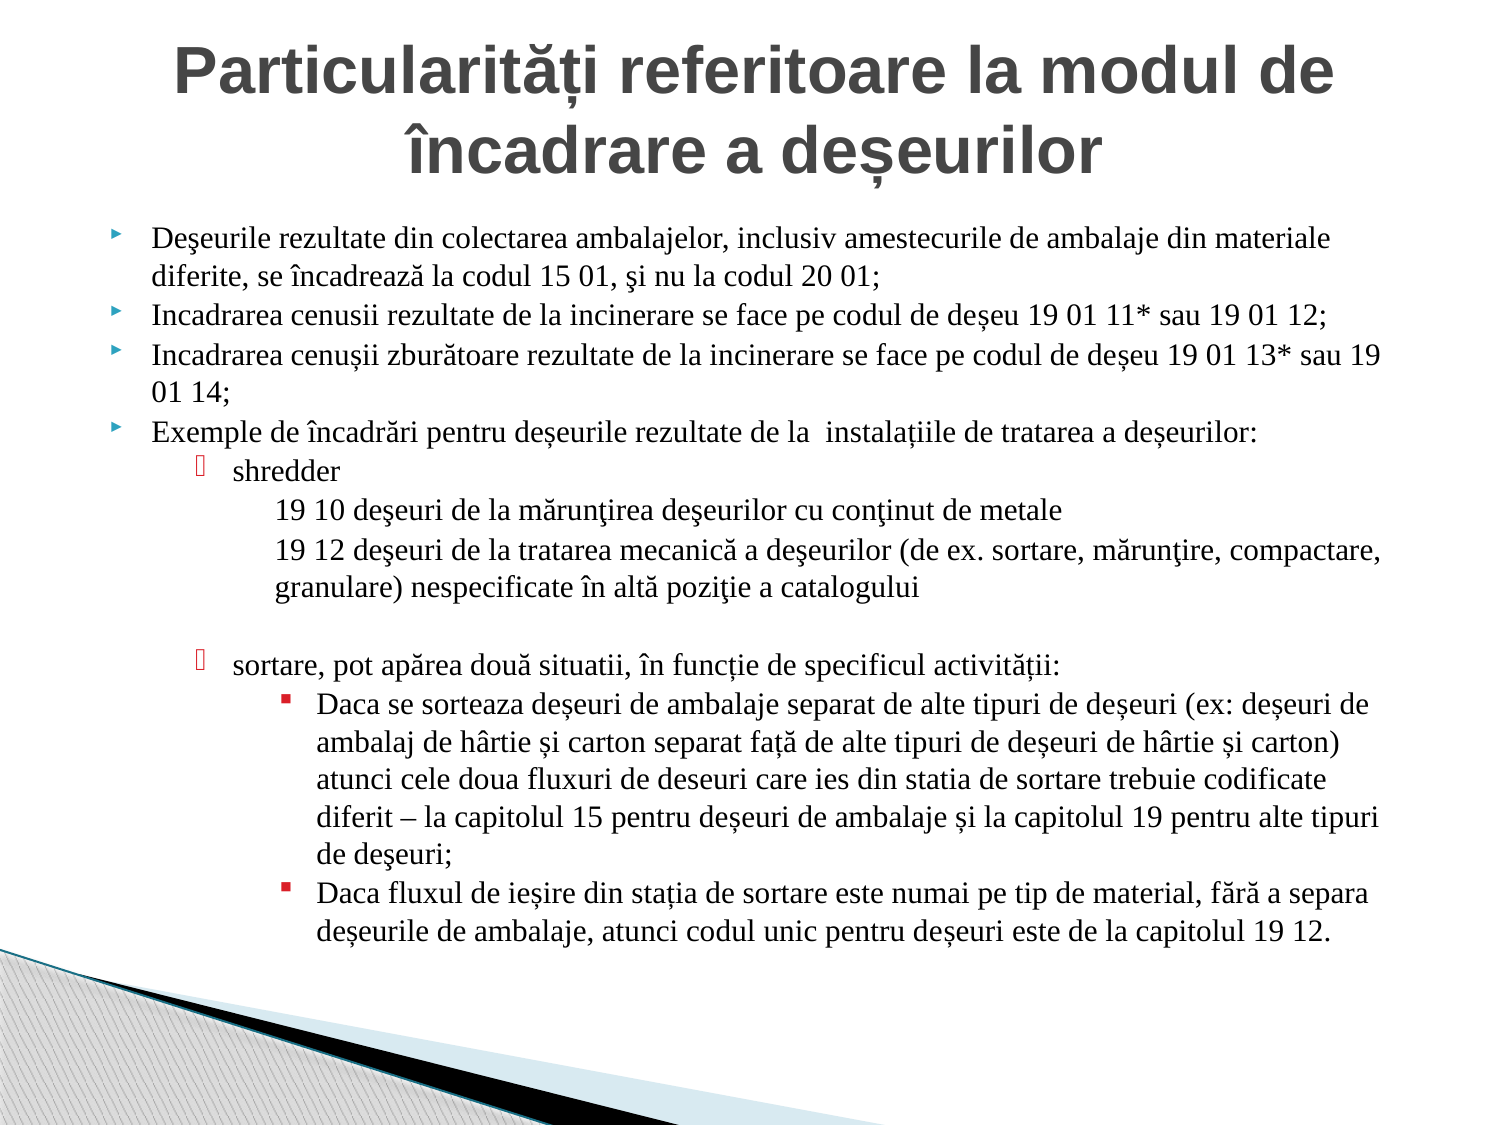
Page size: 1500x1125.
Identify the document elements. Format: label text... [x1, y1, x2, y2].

list Deşeurile rezultate din colectarea ambalajelor, inclusiv amestecurile de ambalaje din materiale diferite, se încadrează la codul 15 01, şi nu la codul 20 01; Incadrarea cenusii rezultate de la incinerare se face pe codul de deșeu 19 01 11* sau 19 01 12; Incadrarea cenușii zburătoare rezultate de la incinerare se face pe codul de deșeu 19 01 13* sau 19 01 14; Exemple de încadrări pentru deșeurile rezultate de la instalațiile de tratarea a deșeurilor: shredder 19 10 deşeuri de la mărunţirea deşeurilor cu conţinut de metale 19 12 deşeuri de la tratarea mecanică a deşeurilor (de ex. sortare, mărunţire, compactare, granulare) nespecificate în altă poziţie a catalogului sortare, pot apărea două situatii, în funcție de specificul activității: Daca se sorteaza deșeuri de ambalaje separat de alte tipuri de deșeuri (ex: deșeuri de ambalaj de hârtie și carton separat față de alte tipuri de deșeuri de hârtie și carton) atunci cele doua fluxuri de deseuri care ies din statia de sortare trebuie codificate diferit – la capitolul 15 pentru deșeuri de ambalaje și la capitolul 19 pentru alte tipuri de deşeuri; Daca fluxul de ieșire din stația de sortare este numai pe tip de material, fără a separa deșeurile de ambalaje, atunci codul unic pentru deșeuri este de la capitolul 19 12. [76, 184, 1427, 988]
title Particularități referitoare la modul de încadrare a deșeurilor [14, 30, 1497, 183]
